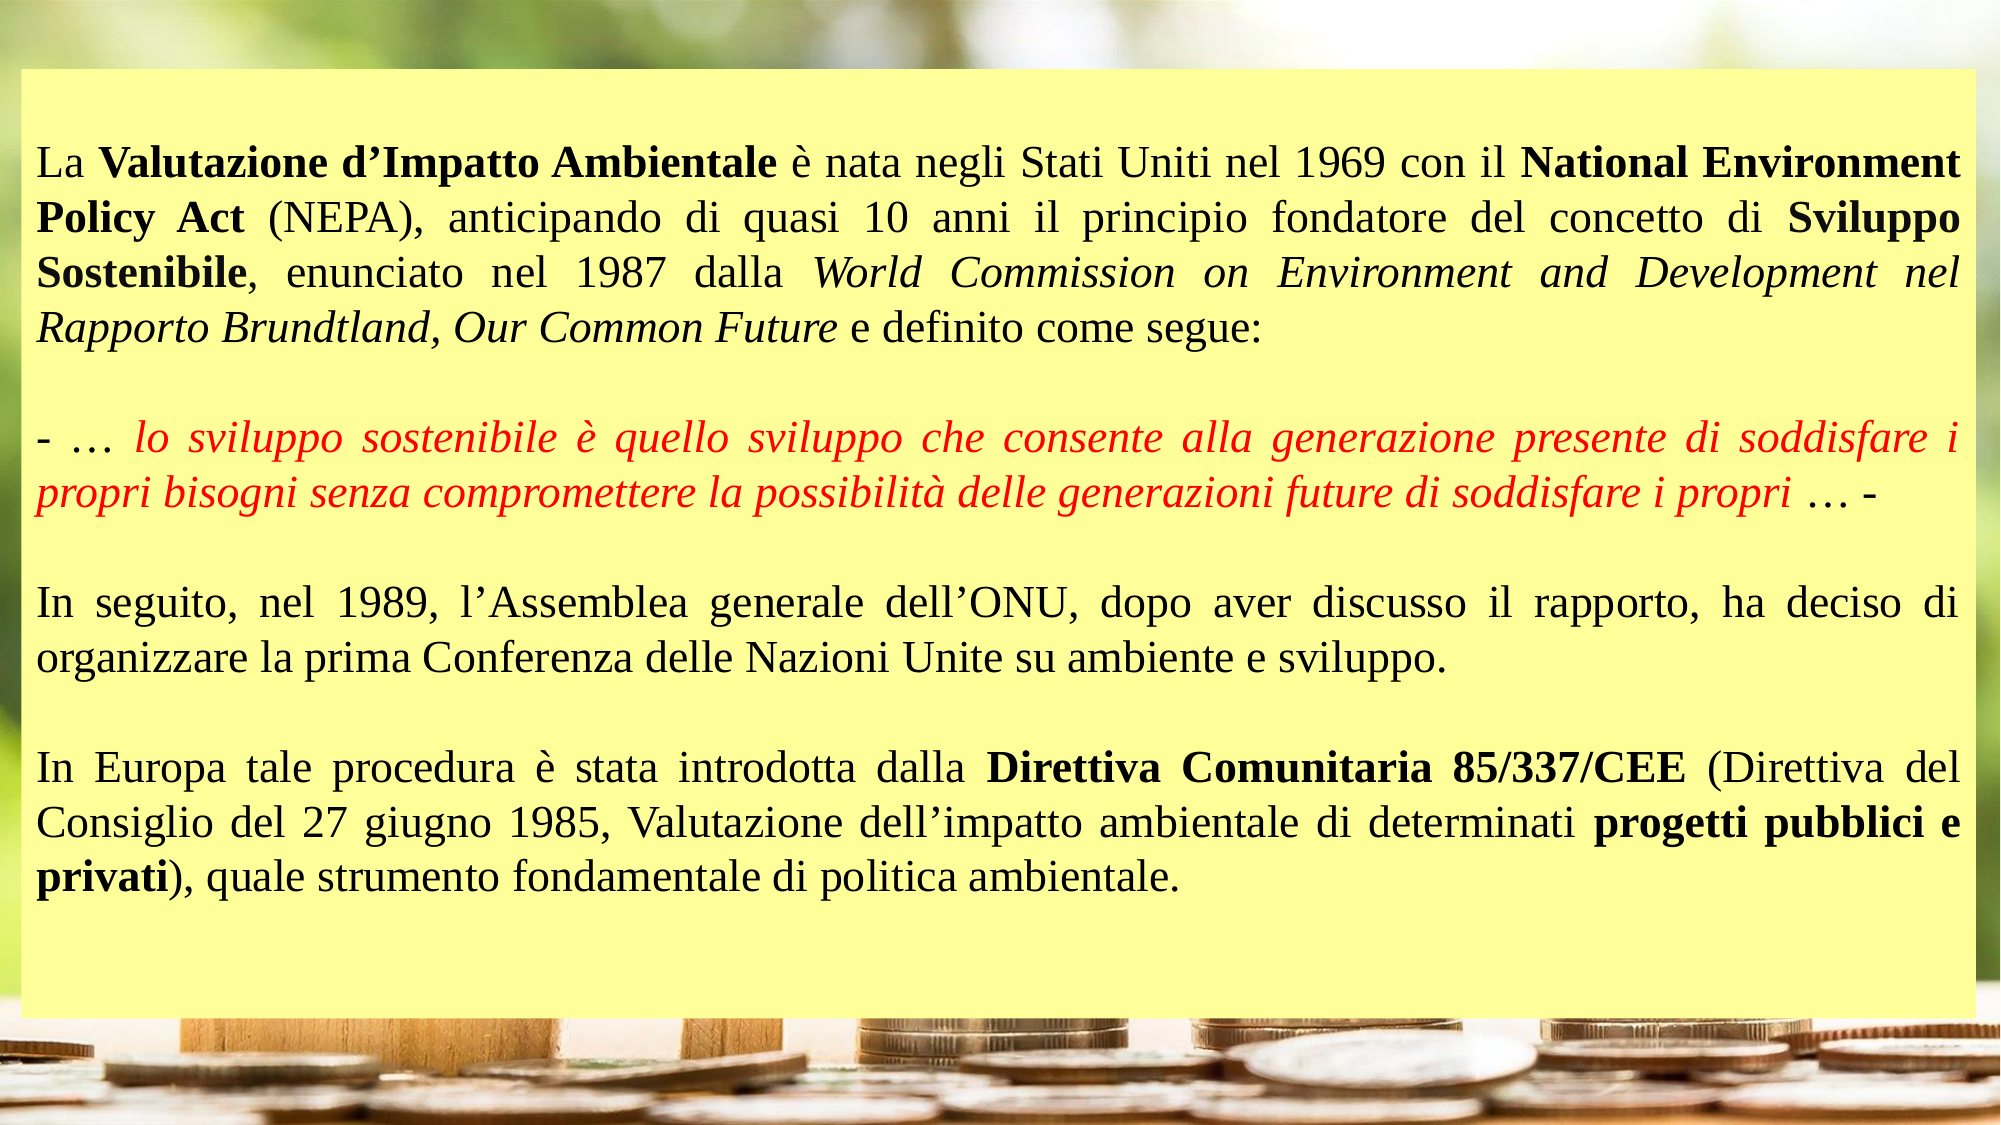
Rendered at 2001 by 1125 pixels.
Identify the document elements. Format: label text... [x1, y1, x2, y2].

picture [0, 0, 2001, 1125]
text_box La Valutazione d’Impatto Ambientale è nata negli Stati Uniti nel 1969 con il National Environment Policy Act (NEPA), anticipando di quasi 10 anni il principio fondatore del concetto di Sviluppo Sostenibile, enunciato nel 1987 dalla World Commission on Environment and Development nel Rapporto Brundtland, Our Common Future e definito come segue: - … lo sviluppo sostenibile è quello sviluppo che consente alla generazione presente di soddisfare i propri bisogni senza compromettere la possibilità delle generazioni future di soddisfare i propri … - In seguito, nel 1989, l’Assemblea generale dell’ONU, dopo aver discusso il rapporto, ha deciso di organizzare la prima Conferenza delle Nazioni Unite su ambiente e sviluppo. In Europa tale procedura è stata introdotta dalla Direttiva Comunitaria 85/337/CEE (Direttiva del Consiglio del 27 giugno 1985, Valutazione dell’impatto ambientale di determinati progetti pubblici e privati), quale strumento fondamentale di politica ambientale. [21, 69, 1976, 1019]
